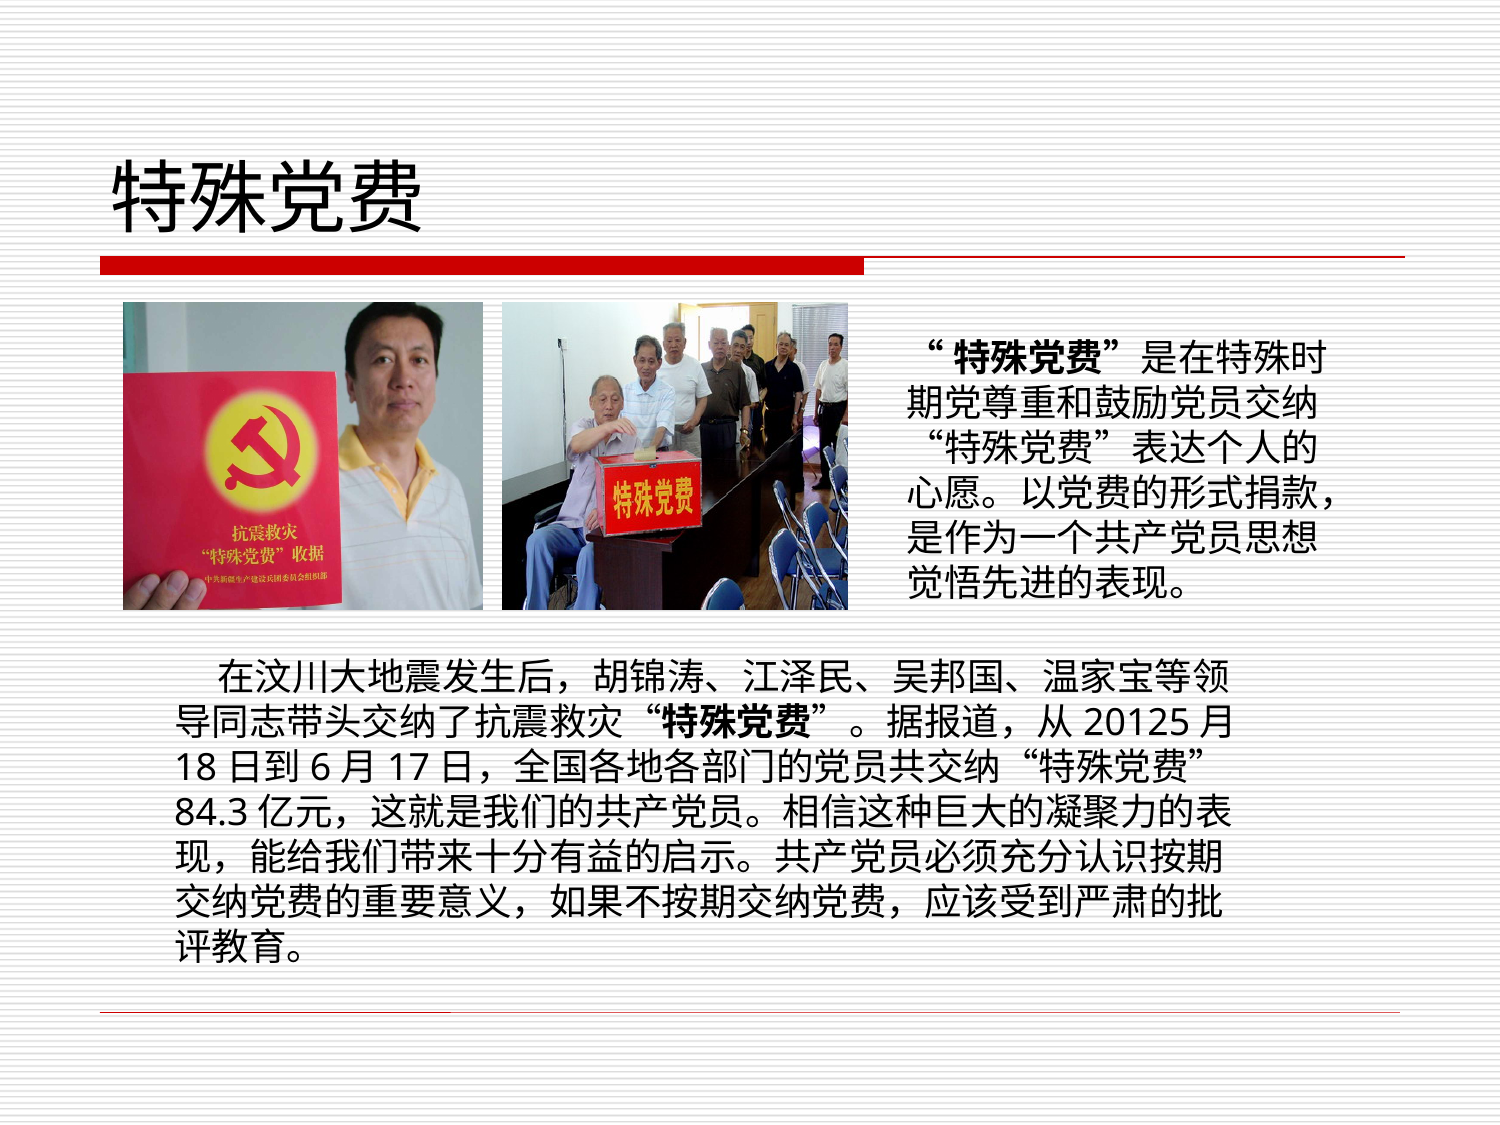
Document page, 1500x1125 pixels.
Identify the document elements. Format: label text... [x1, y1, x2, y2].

picture [0, 0, 1500, 1125]
title 特殊党费 [93, 49, 1407, 250]
text_box 在汶川大地震发生后，胡锦涛、江泽民、吴邦国、温家宝等领导同志带头交纳了抗震救灾“特殊党费”。据报道，从20125月18日到6月17日，全国各地各部门的党员共交纳“特殊党费”84.3亿元，这就是我们的共产党员。相信这种巨大的凝聚力的表现，能给我们带来十分有益的启示。共产党员必须充分认识按期交纳党费的重要意义，如果不按期交纳党费，应该受到严肃的批评教育。 [159, 645, 1259, 975]
text_box “特殊党费”是在特殊时期党尊重和鼓励党员交纳“特殊党费”表达个人的心愿。以党费的形式捐款，是作为一个共产党员思想觉悟先进的表现。 [891, 326, 1365, 611]
